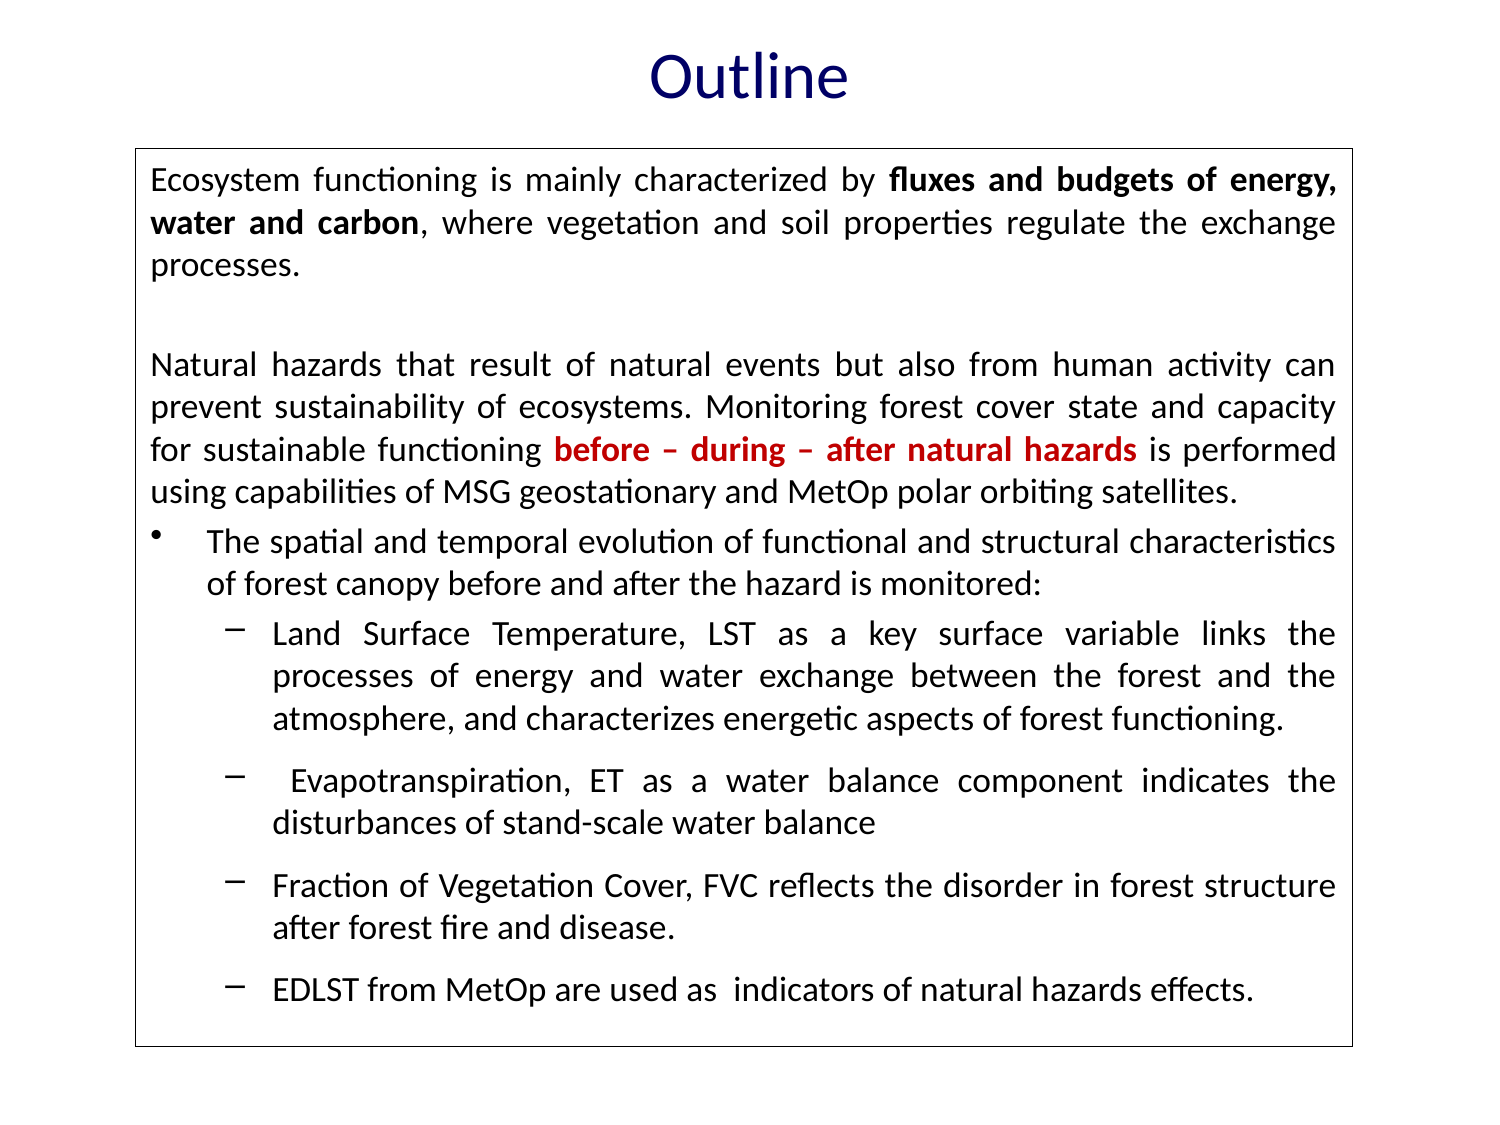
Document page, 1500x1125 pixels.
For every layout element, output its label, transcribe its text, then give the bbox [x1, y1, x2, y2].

text_box Ecosystem functioning is mainly characterized by fluxes and budgets of energy, water and carbon, where vegetation and soil properties regulate the exchange processes. Natural hazards that result of natural events but also from human activity can prevent sustainability of ecosystems. Monitoring forest cover state and capacity for sustainable functioning before – during – after natural hazards is performed using capabilities of MSG geostationary and MetOp polar orbiting satellites. The spatial and temporal evolution of functional and structural characteristics of forest canopy before and after the hazard is monitored: Land Surface Temperature, LST as a key surface variable links the processes of energy and water exchange between the forest and the atmosphere, and characterizes energetic aspects of forest functioning. Evapotranspiration, ET as a water balance component indicates the disturbances of stand-scale water balance Fraction of Vegetation Cover, FVC reflects the disorder in forest structure after forest fire and disease. EDLST from MetOp are used as indicators of natural hazards effects. [135, 148, 1353, 1047]
title Outline [112, 17, 1388, 126]
